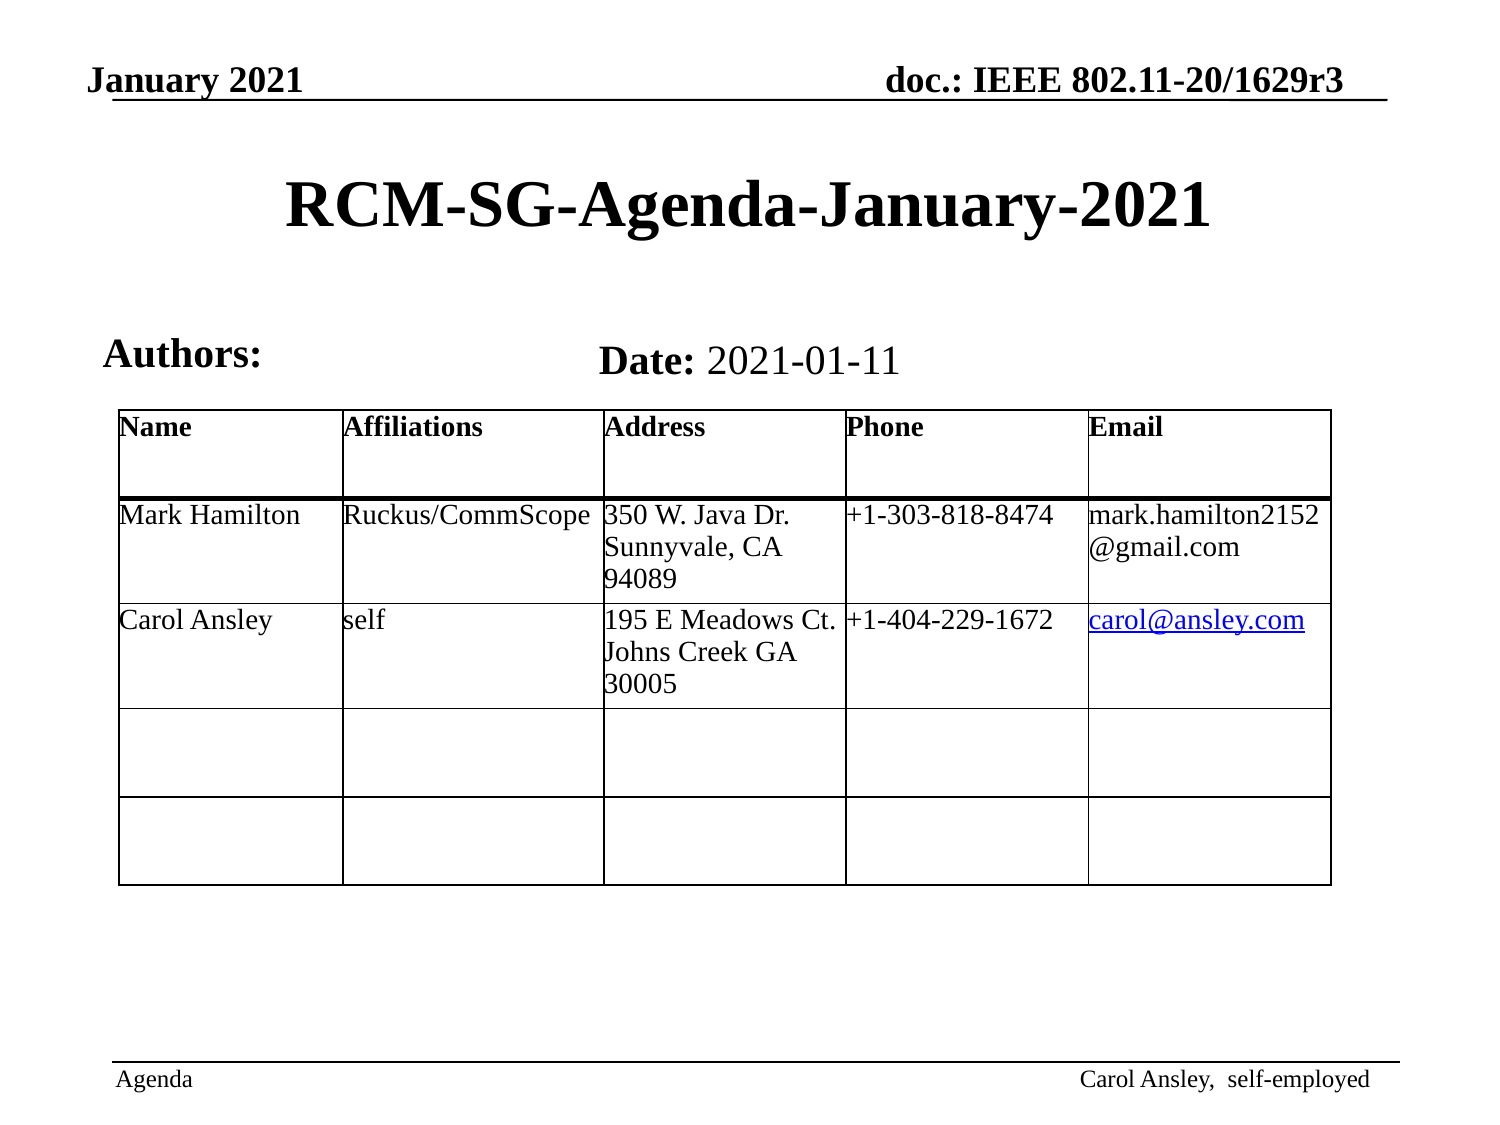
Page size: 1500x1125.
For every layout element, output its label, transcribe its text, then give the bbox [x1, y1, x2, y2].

table_cell Carol Ansley [120, 604, 342, 708]
table_cell +1-404-229-1672 [847, 604, 1088, 708]
table_cell [1089, 798, 1330, 884]
table_cell 195 E Meadows Ct. Johns Creek GA 30005 [605, 604, 845, 708]
table_cell [344, 798, 603, 884]
table_cell Ruckus/CommScope [344, 501, 603, 603]
table_header Address [605, 411, 845, 496]
text_box RCM-SG-Agenda-January-2021 [112, 152, 1388, 248]
table_header Phone [847, 411, 1088, 496]
text_box Authors: [95, 318, 318, 384]
table_cell [344, 709, 603, 796]
table_cell 350 W. Java Dr. Sunnyvale, CA 94089 [605, 501, 845, 603]
table_cell [120, 709, 342, 796]
table_cell self [344, 604, 603, 708]
table_cell [1089, 709, 1330, 796]
table_cell [605, 709, 845, 796]
table_cell [120, 798, 342, 884]
table_header Email [1089, 411, 1330, 496]
table_cell [847, 798, 1088, 884]
text_box Date: 2021-01-11 [112, 324, 1388, 391]
table_cell +1-303-818-8474 [847, 501, 1088, 603]
table_cell carol@ansley.com [1089, 604, 1330, 708]
table_header Affiliations [344, 411, 603, 496]
table_cell mark.hamilton2152@gmail.com [1089, 501, 1330, 603]
table_cell Mark Hamilton [120, 501, 342, 603]
table_header Name [120, 411, 342, 496]
table_cell [605, 798, 845, 884]
table_cell [847, 709, 1088, 796]
